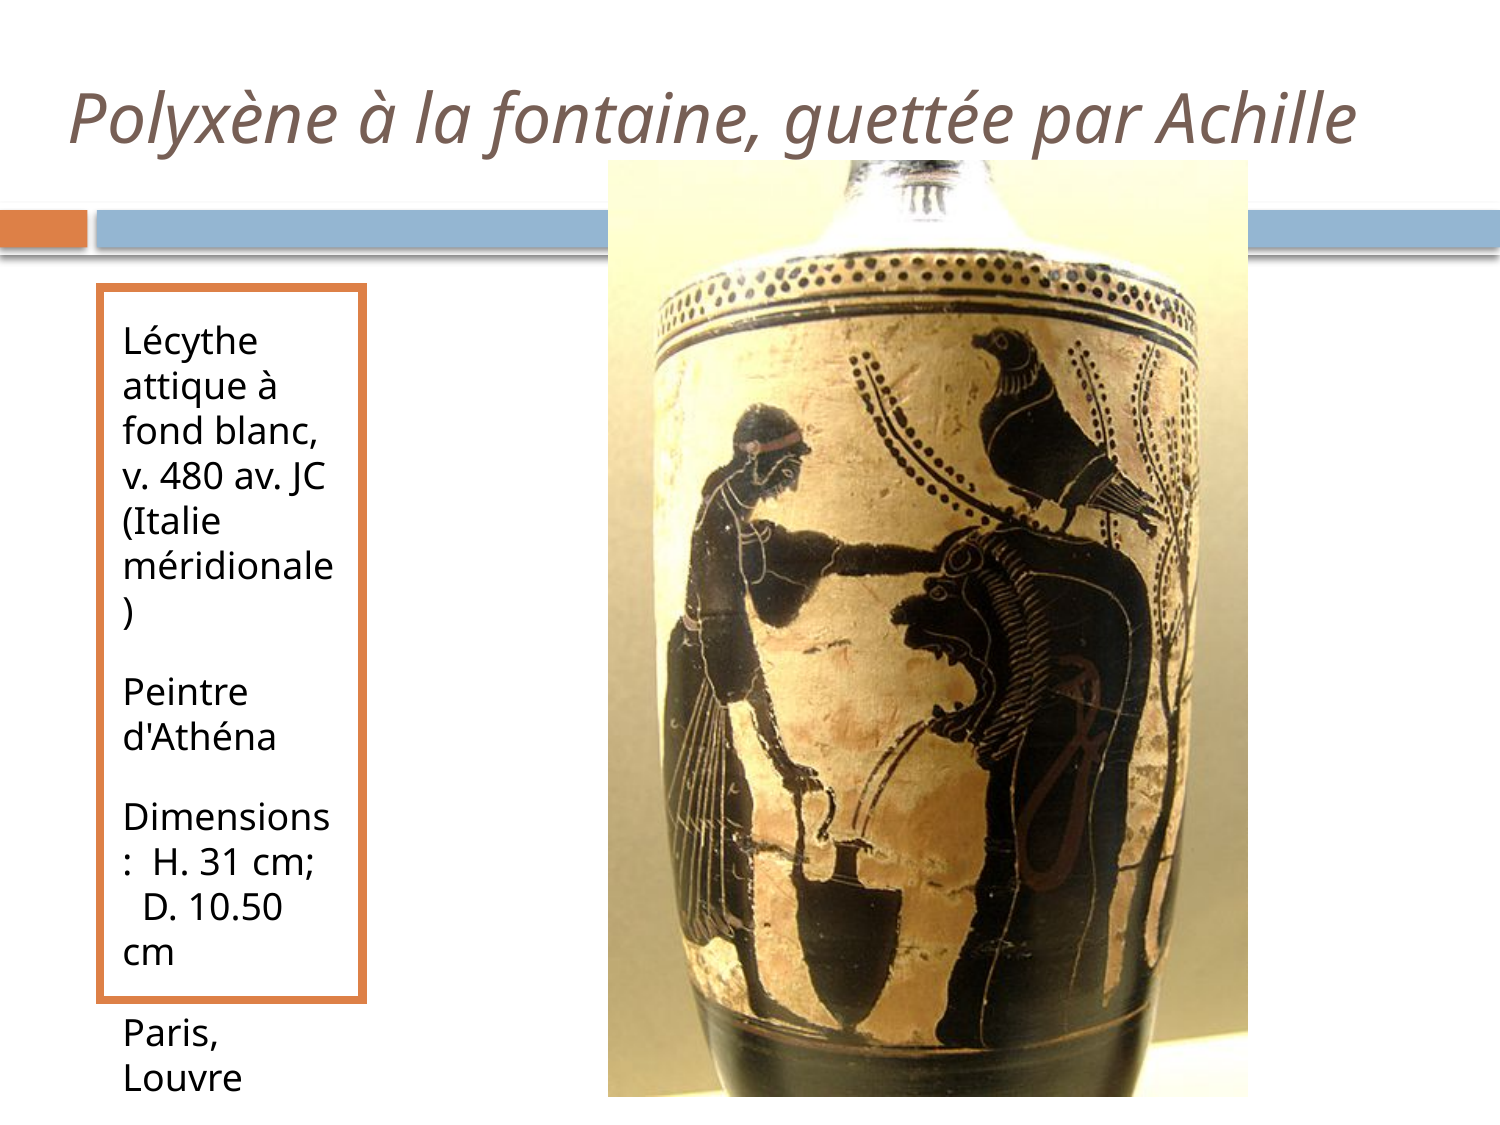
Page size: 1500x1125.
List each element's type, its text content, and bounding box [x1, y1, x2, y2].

list Lécythe attique à fond blanc, v. 480 av. JC (Italie méridionale) Peintre d'Athéna Dimensions: H. 31 cm; D. 10.50 cm Paris, Louvre [96, 283, 367, 1004]
title Polyxène à la fontaine, guettée par Achille [53, 44, 1447, 188]
picture [607, 160, 1248, 1098]
